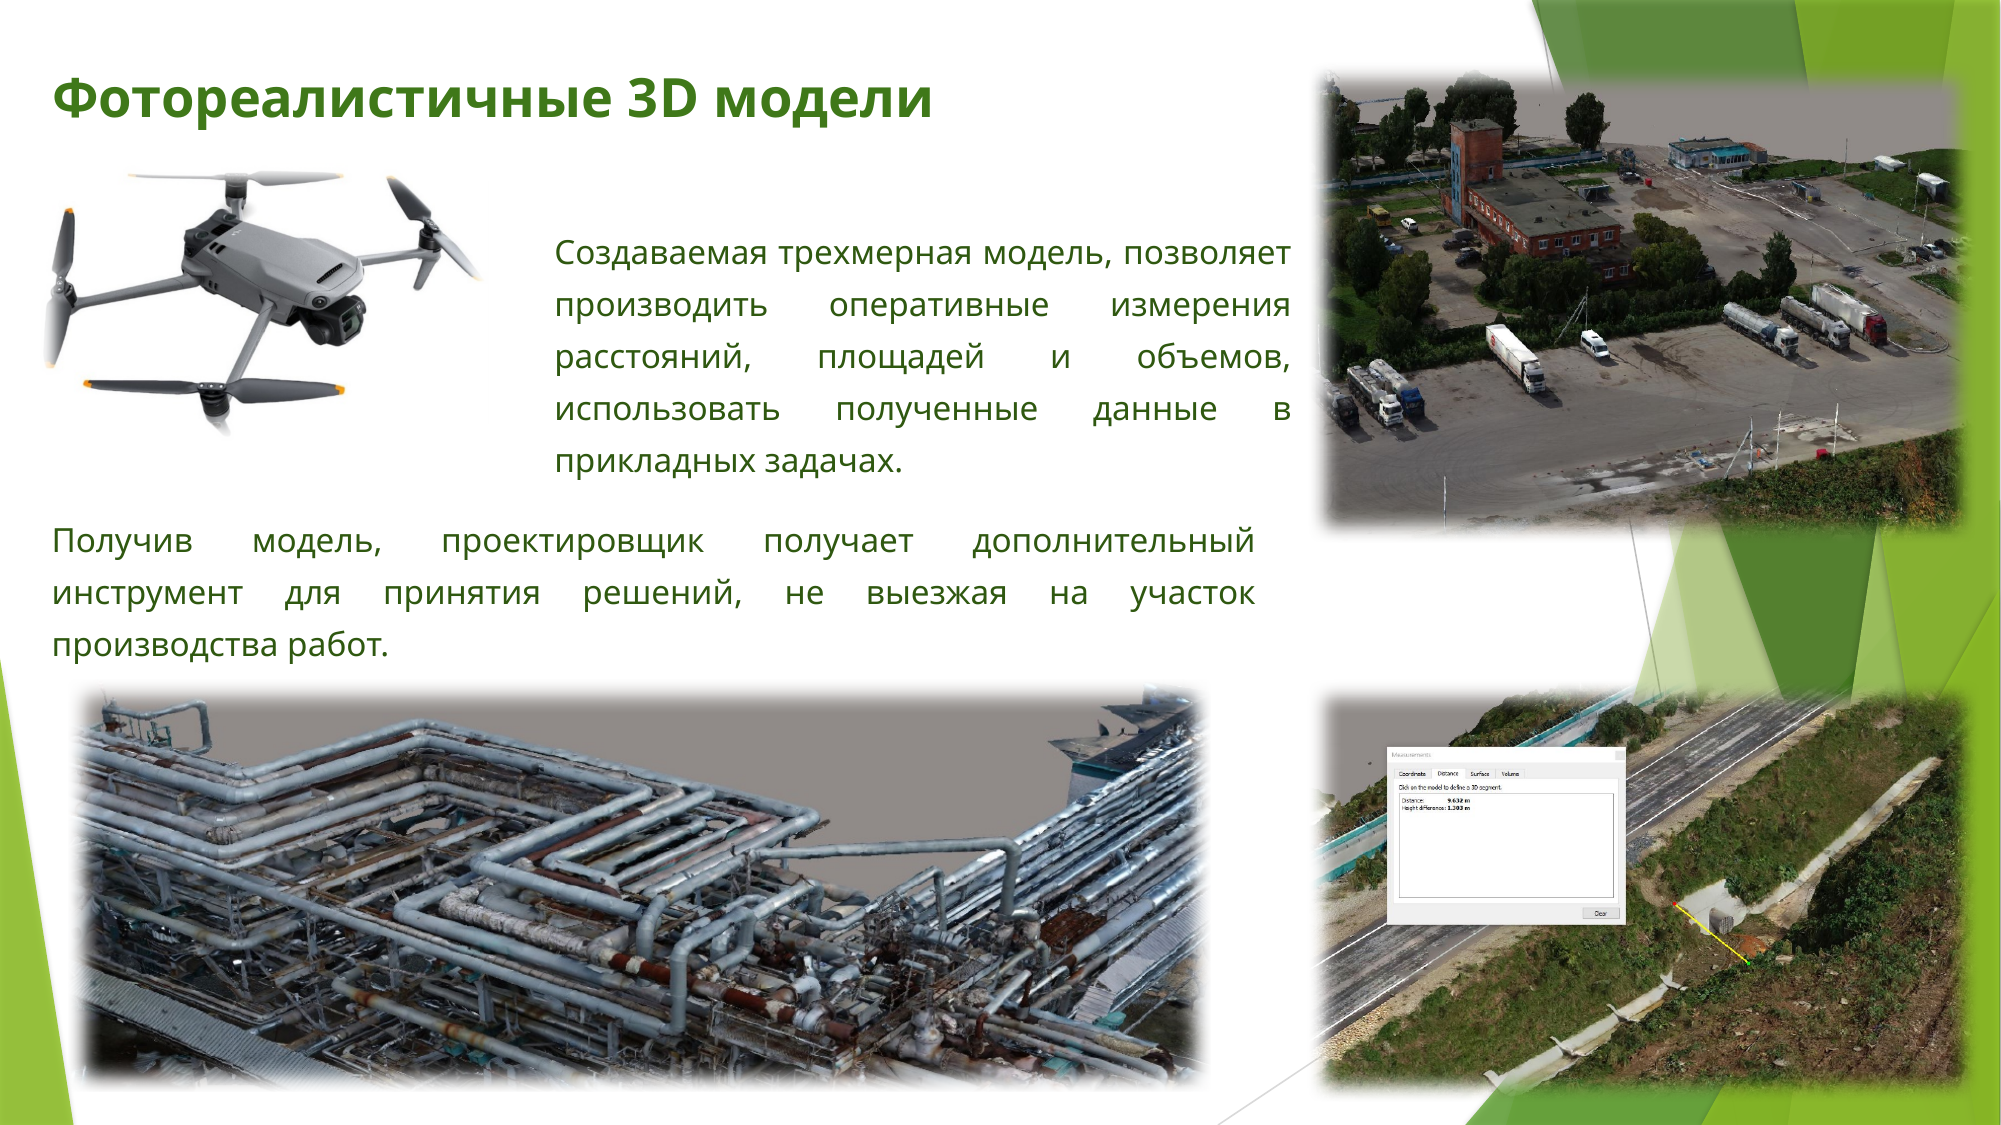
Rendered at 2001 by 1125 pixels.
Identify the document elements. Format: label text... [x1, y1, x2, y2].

picture [67, 678, 1211, 1093]
text_box Создаваемая трехмерная модель, позволяет производить оперативные измерения расстояний, площадей и объемов, использовать полученные данные в прикладных задачах. [539, 212, 1301, 538]
picture [1306, 678, 1980, 1102]
text_box Получив модель, проектировщик получает дополнительный инструмент для принятия решений, не выезжая на участок производства работ. [36, 500, 1273, 671]
text_box Фотореалистичные 3D модели [37, 55, 1556, 145]
picture [1306, 61, 1977, 543]
picture [36, 162, 489, 442]
